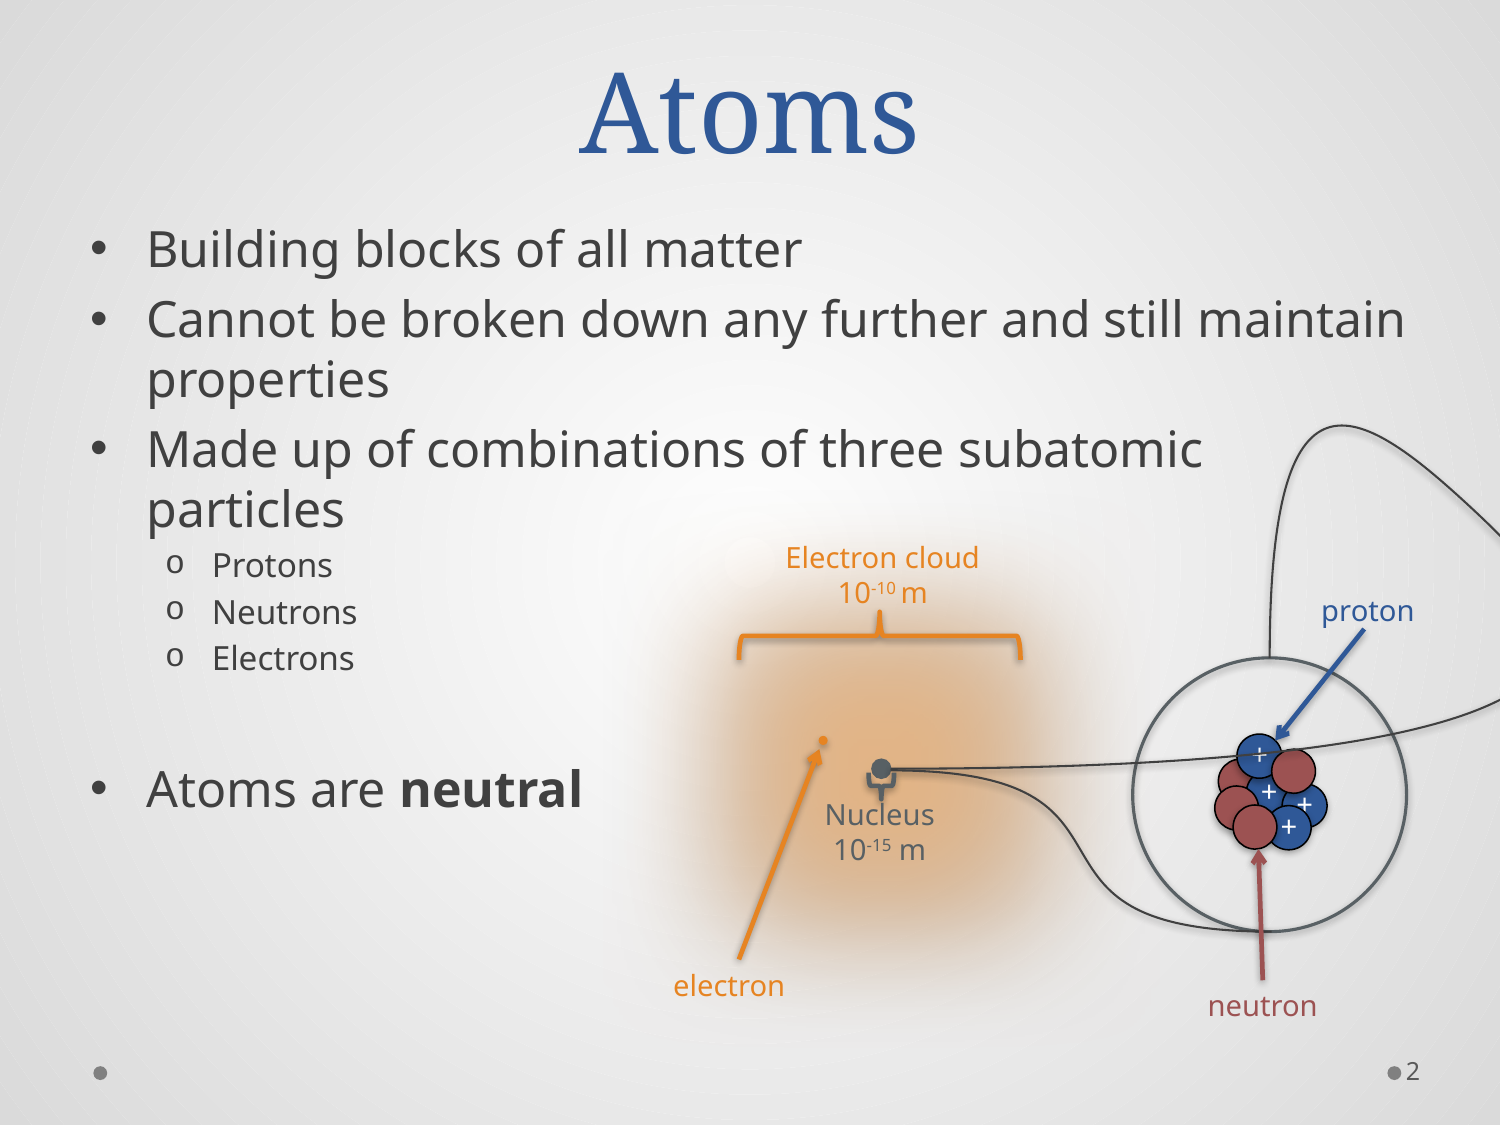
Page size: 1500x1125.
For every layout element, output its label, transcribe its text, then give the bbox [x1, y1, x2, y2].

text_box proton [1269, 584, 1467, 635]
slide_number 2 [1401, 1042, 1494, 1103]
list Building blocks of all matter Cannot be broken down any further and still maintain properties Made up of combinations of three subatomic particles Protons Neutrons Electrons Atoms are neutral [75, 210, 1425, 1005]
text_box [1258, 848, 1264, 981]
text_box neutron [1174, 980, 1351, 1030]
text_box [638, 531, 1056, 1011]
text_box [1275, 628, 1365, 741]
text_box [1060, 657, 1407, 932]
title Atoms [75, 1, 1425, 184]
